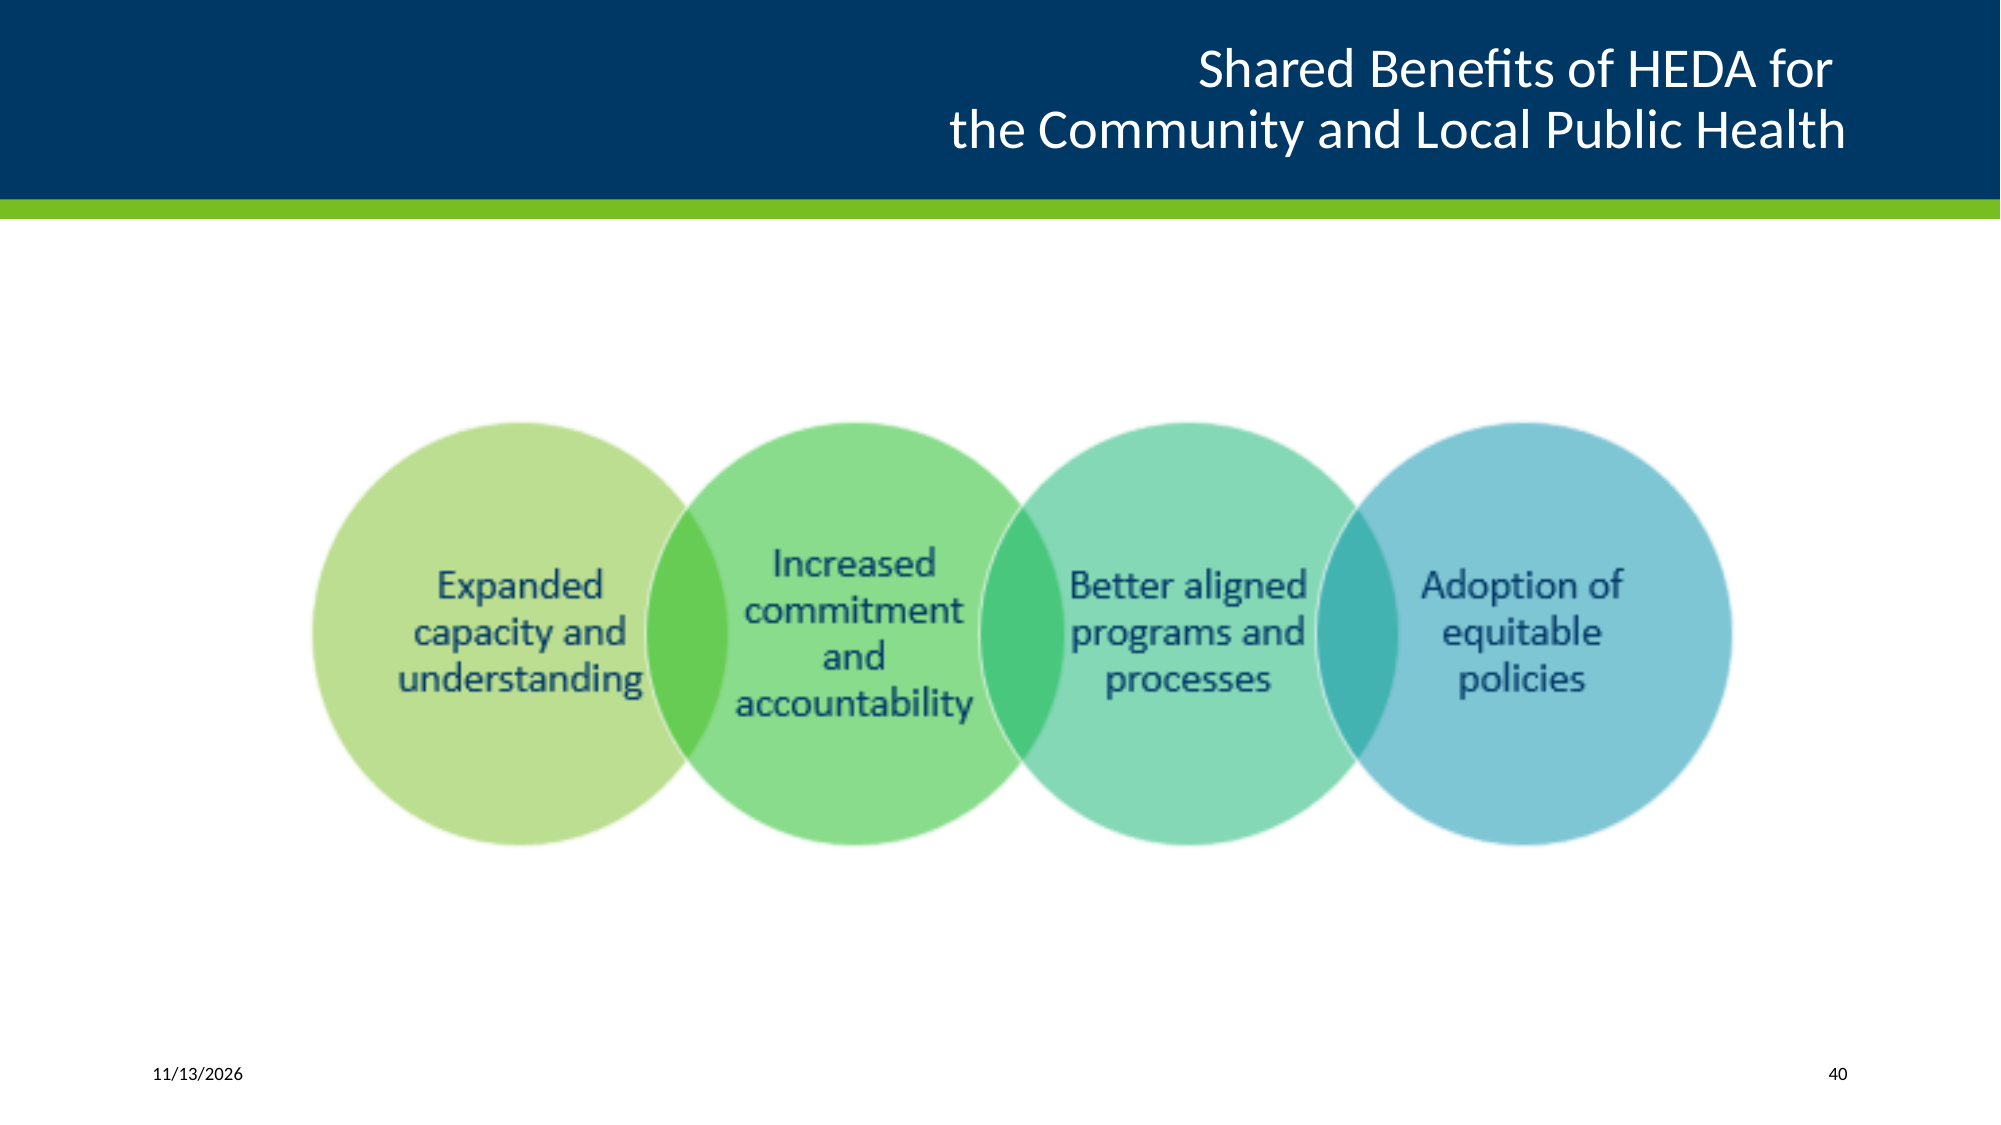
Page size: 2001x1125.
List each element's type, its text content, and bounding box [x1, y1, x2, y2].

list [249, 224, 1738, 1043]
slide_number 40 [1622, 1042, 1863, 1103]
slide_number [137, 1042, 361, 1103]
title Shared Benefits of HEDA for the Community and Local Public Health [137, 24, 1863, 175]
